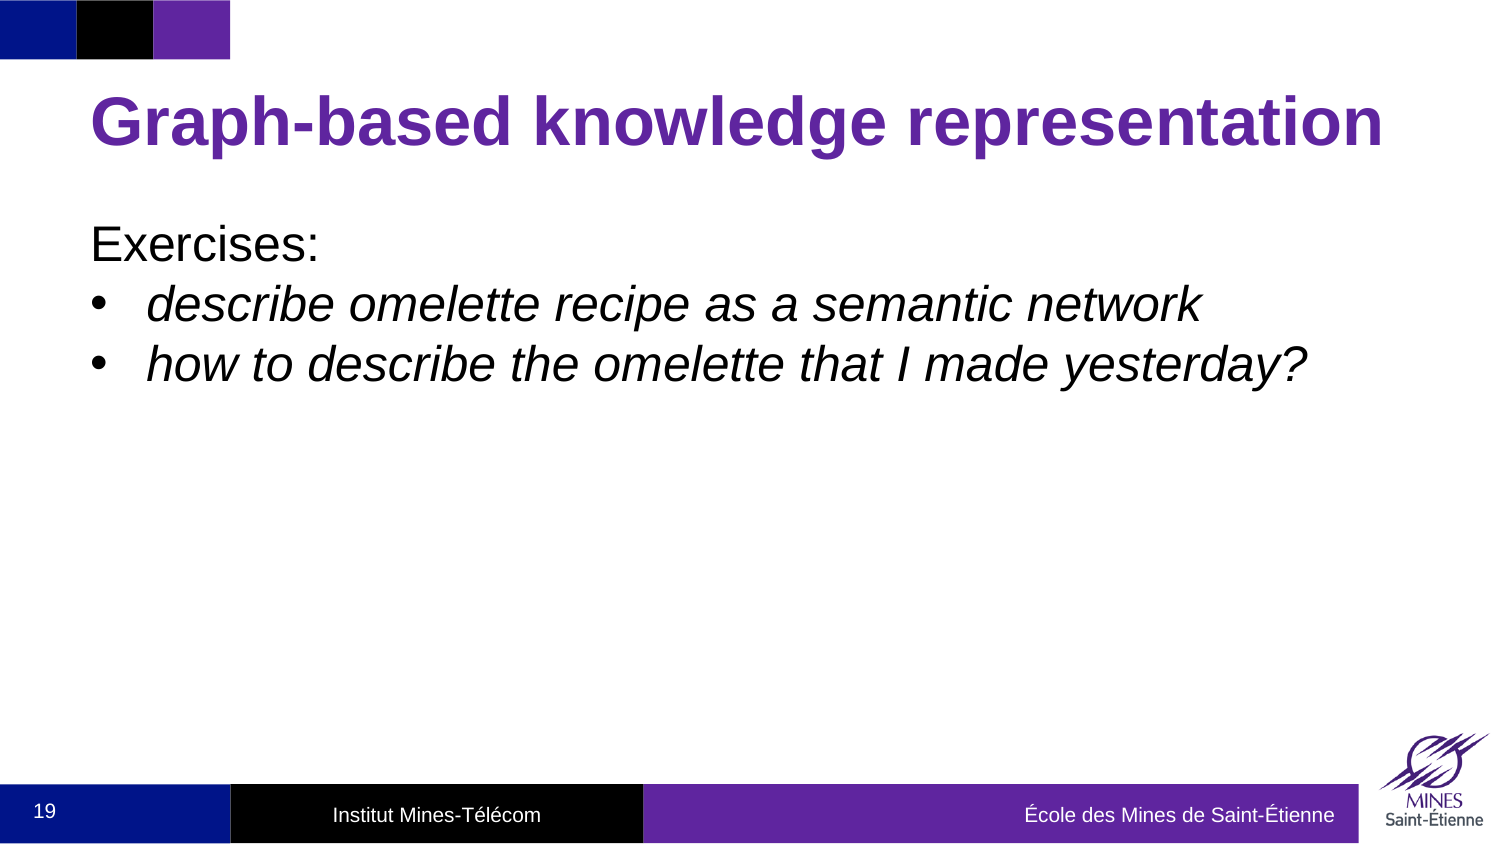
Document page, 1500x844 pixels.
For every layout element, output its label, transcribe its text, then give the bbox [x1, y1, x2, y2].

title Graph-based knowledge representation [75, 33, 1425, 175]
list Exercises: describe omelette recipe as a semantic network how to describe the omelette that I made yesterday? [75, 196, 1425, 808]
slide_number 19 [0, 778, 89, 843]
picture [1369, 714, 1499, 844]
